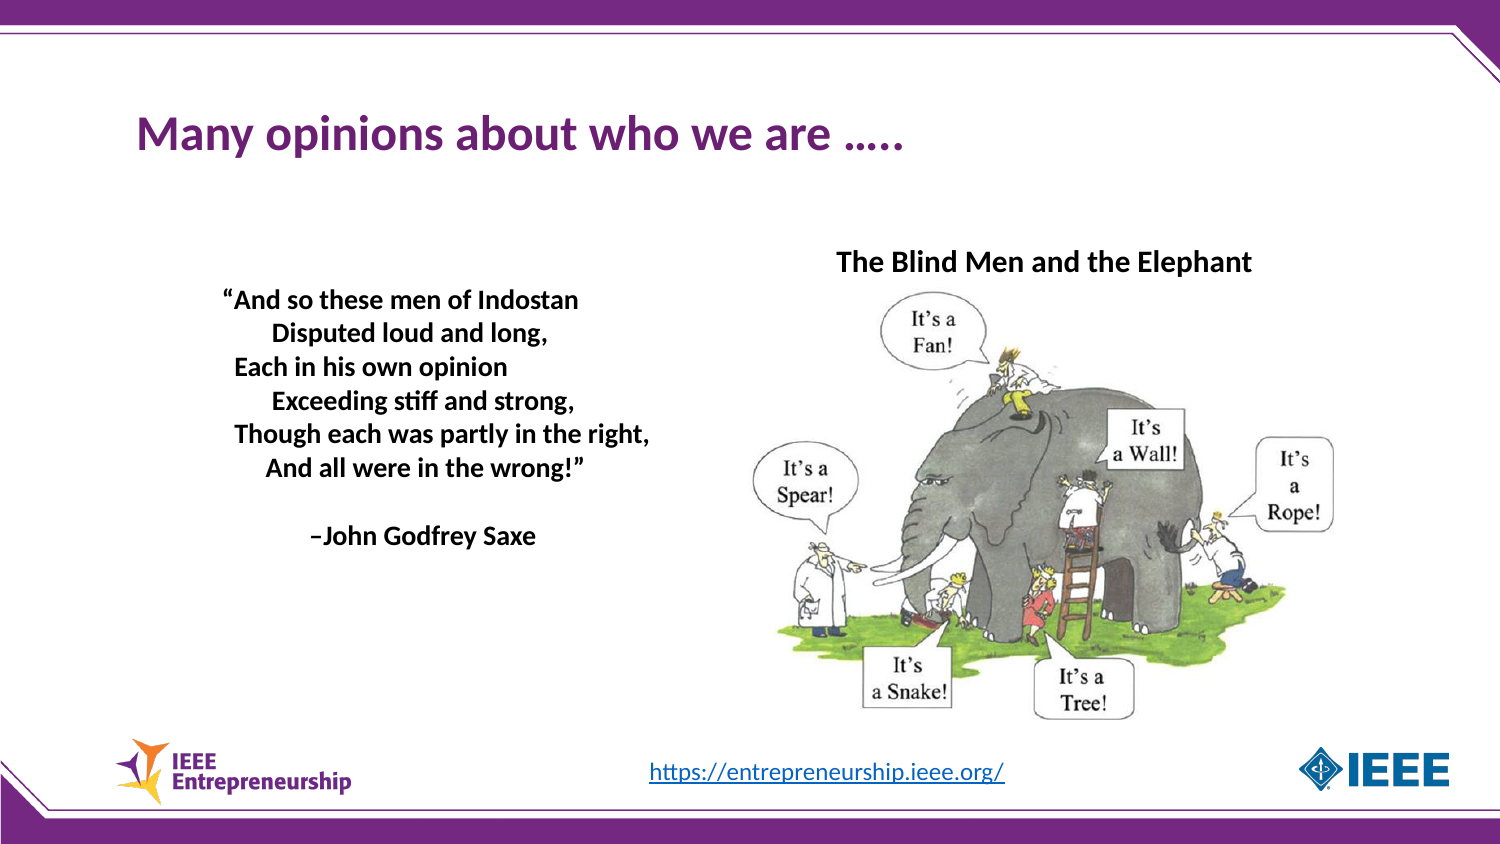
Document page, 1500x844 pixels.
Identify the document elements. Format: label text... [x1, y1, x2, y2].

picture [0, 0, 1500, 84]
text_box The Blind Men and the Elephant [814, 234, 1268, 287]
picture [1299, 747, 1449, 759]
text_box “And so these men of Indostan Disputed loud and long, Each in his own opinion Exceeding stiff and strong, Though each was partly in the right, And all were in the wrong!” –John Godfrey Saxe [207, 206, 666, 559]
picture [2, 735, 1500, 844]
title Many opinions about who we are ….. [120, 46, 1087, 169]
picture [749, 287, 1334, 720]
